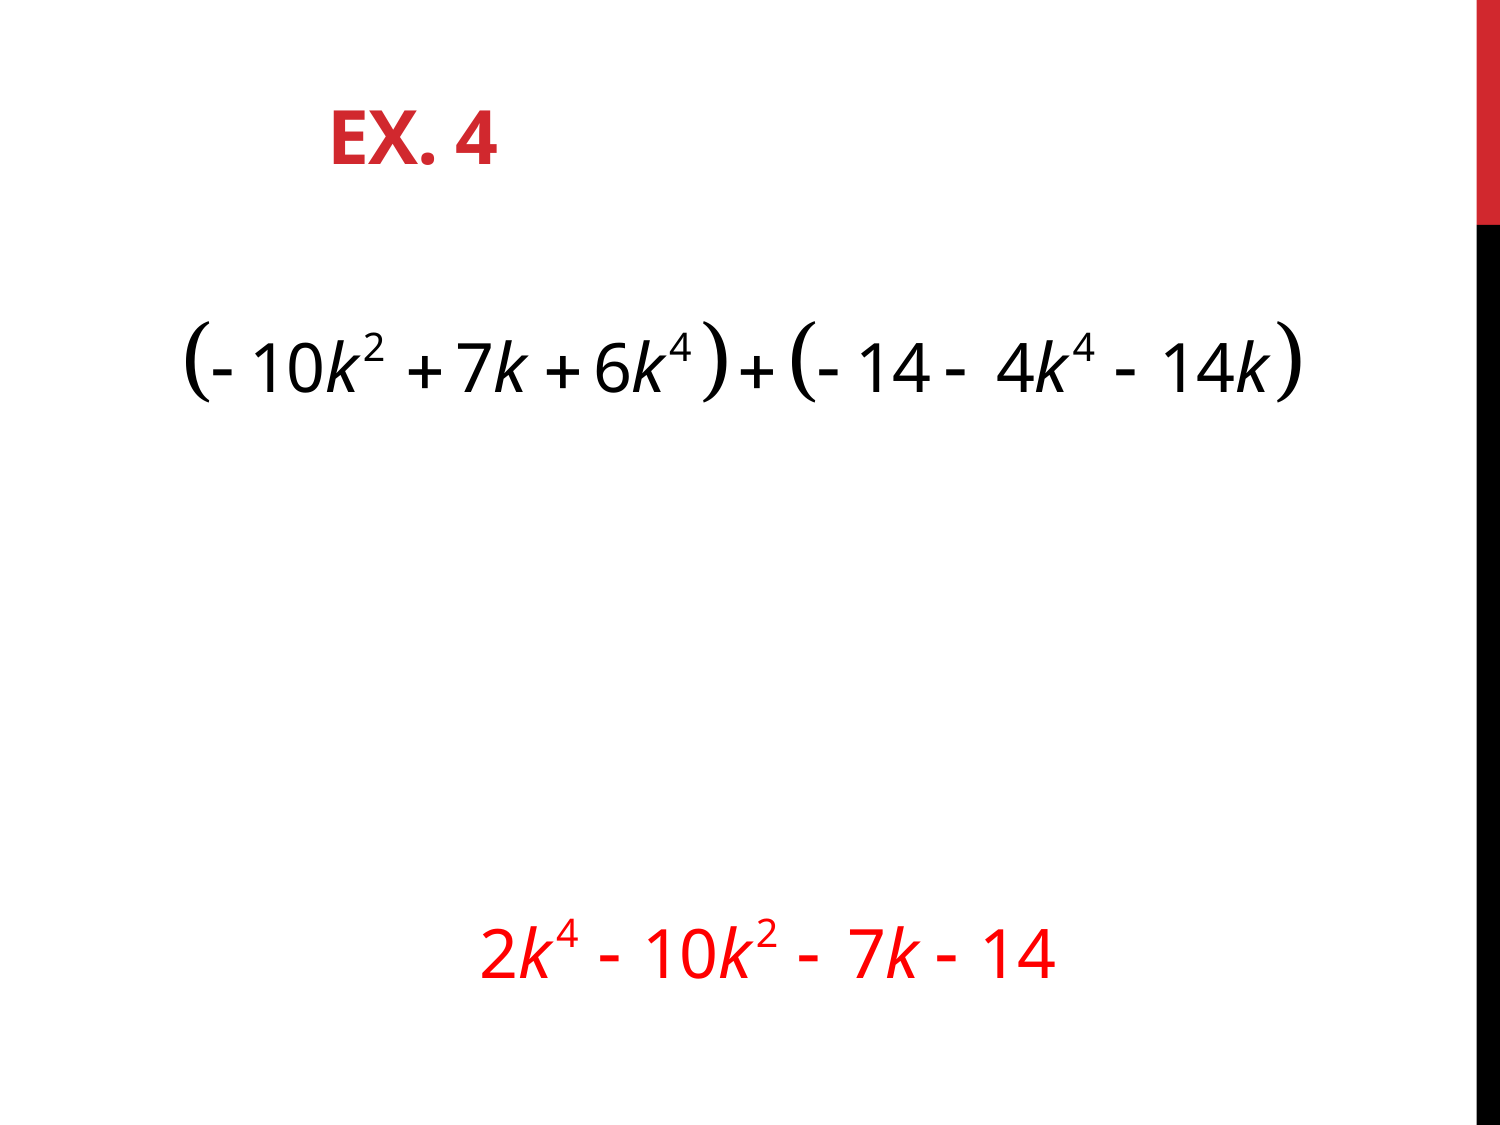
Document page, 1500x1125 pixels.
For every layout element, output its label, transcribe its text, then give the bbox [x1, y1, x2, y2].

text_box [469, 903, 1067, 996]
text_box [174, 311, 1312, 439]
title Ex. 4 [312, 0, 1500, 188]
